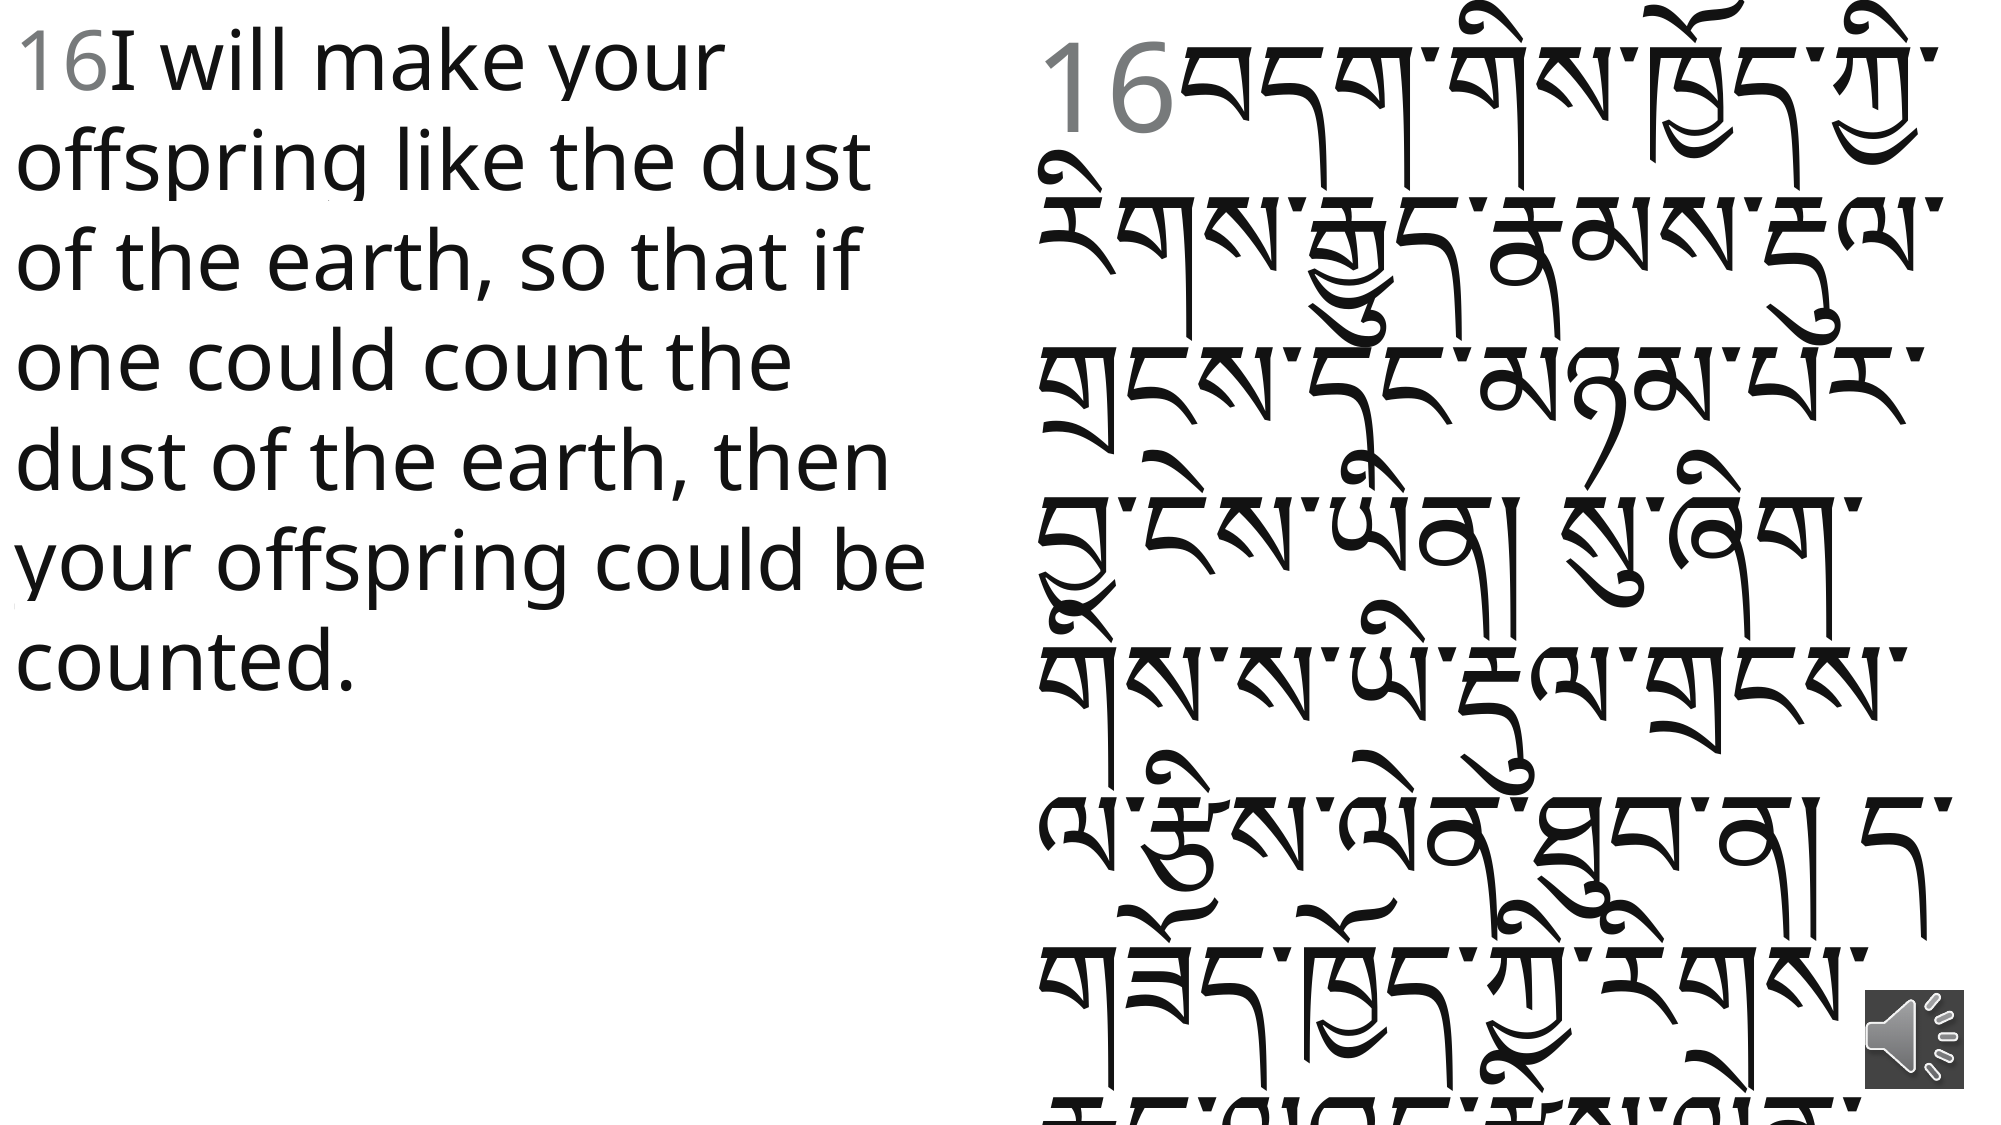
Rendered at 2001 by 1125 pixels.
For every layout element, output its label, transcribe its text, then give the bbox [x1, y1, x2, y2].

picture [1864, 989, 1965, 1090]
text_box 16I will make your offspring like the dust of the earth, so that if one could count the dust of the earth, then your offspring could be counted. [0, 0, 981, 1125]
text_box 16བདག་གིས་ཁྱོད་ཀྱི་རིགས་རྒྱུད་རྣམས་རྡུལ་གྲངས་དང་མཉམ་པར་བྱ་ངེས༌ཡིན། སུ་ཞིག་གིས་ས་ཡི་རྡུལ་གྲངས་ལ་རྩིས་ལེན་ཐུབ༌ན། ད་གཟོད་ཁྱོད་ཀྱི་རིགས་རྒྱུད་ལའང་རྩིས་ལེན་ནུས༌སོ།། [1019, 0, 2000, 1125]
